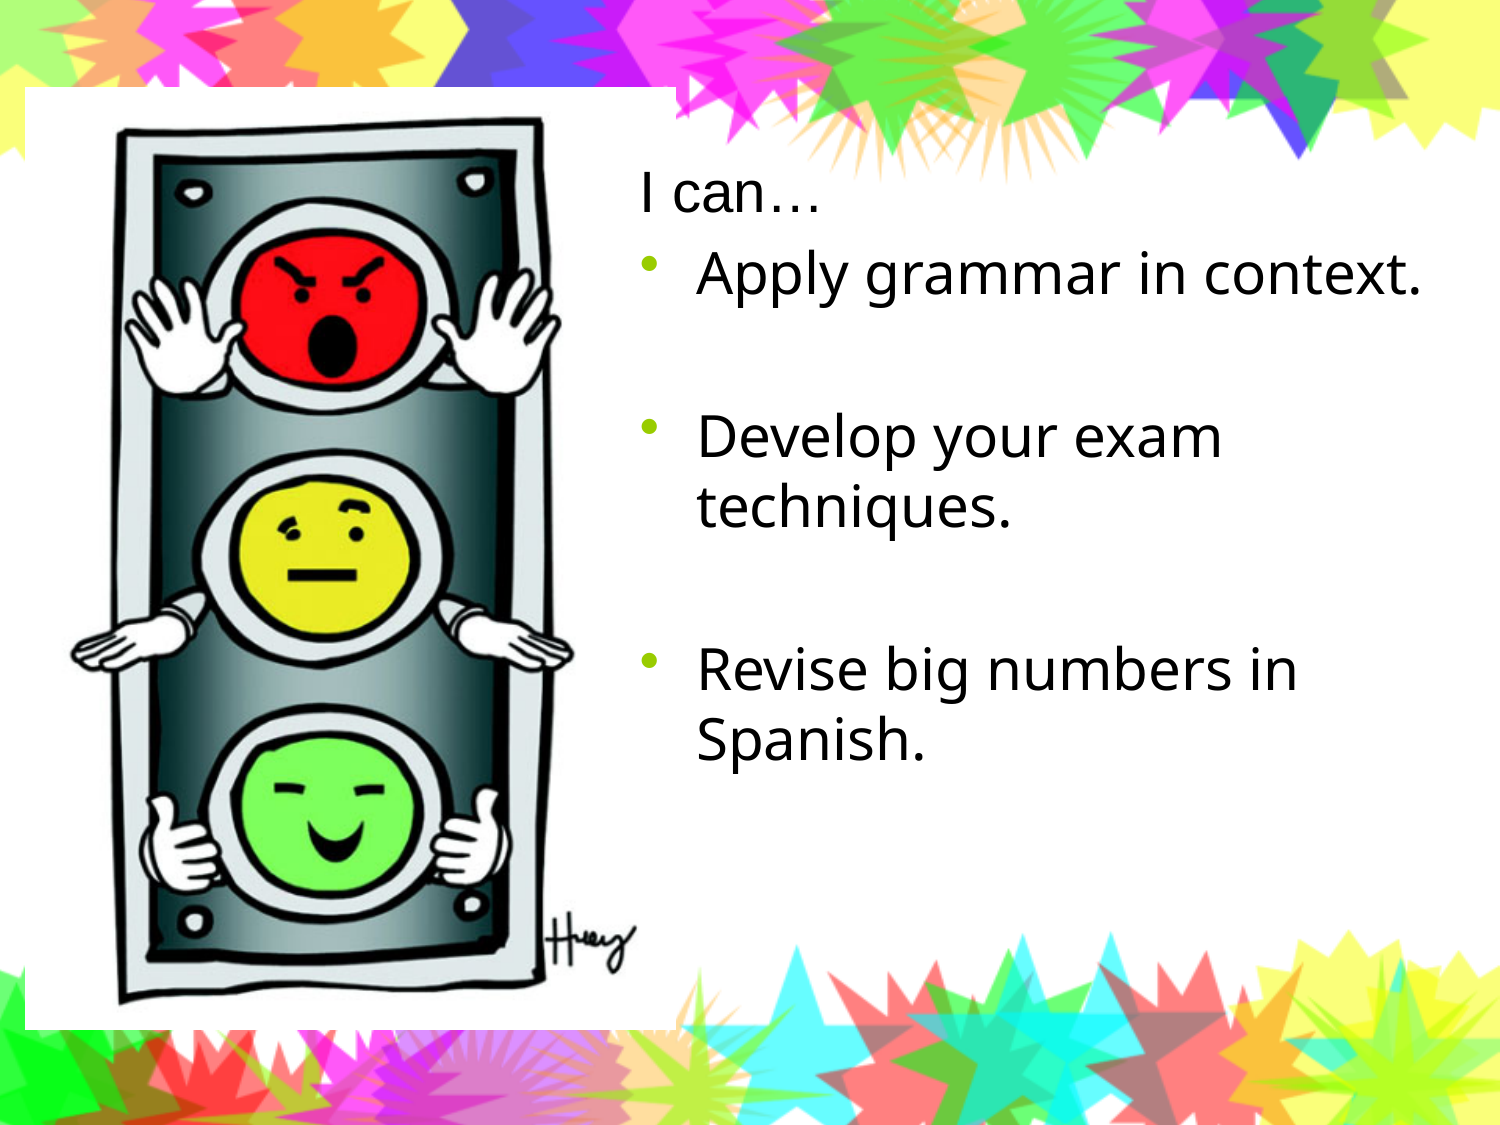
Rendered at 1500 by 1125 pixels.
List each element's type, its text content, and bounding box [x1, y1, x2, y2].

text_box I can… Apply grammar in context. Develop your exam techniques. Revise big numbers in Spanish. [681, 146, 1463, 780]
picture [0, 0, 1500, 1125]
